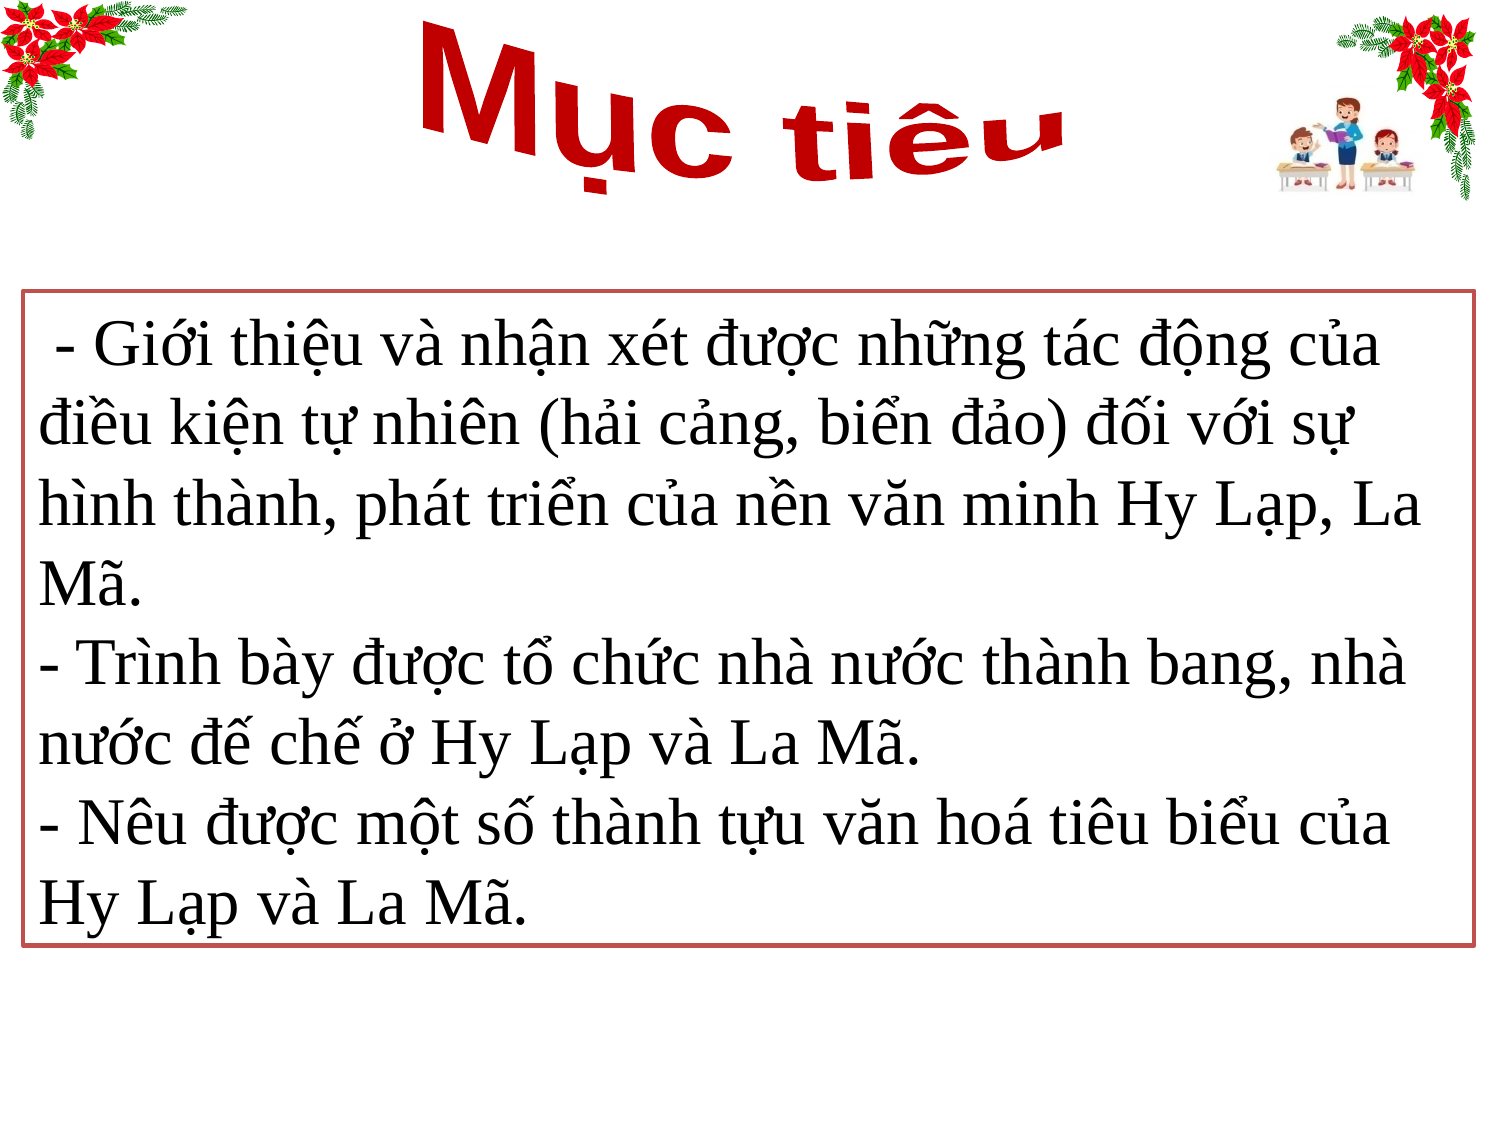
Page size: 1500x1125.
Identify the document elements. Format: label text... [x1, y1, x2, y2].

picture [1266, 37, 1500, 202]
text_box - Giới thiệu và nhận xét được những tác động của điều kiện tự nhiên (hải cảng, biển đảo) đối với sự hình thành, phát triển của nền văn minh Hy Lạp, La Mã. - Trình bày được tổ chức nhà nước thành bang, nhà nước đế chế ở Hy Lạp và La Mã. - Nêu được một số thành tựu văn hoá tiêu biểu của Hy Lạp và La Mã. [21, 289, 1476, 948]
picture [0, 0, 188, 141]
